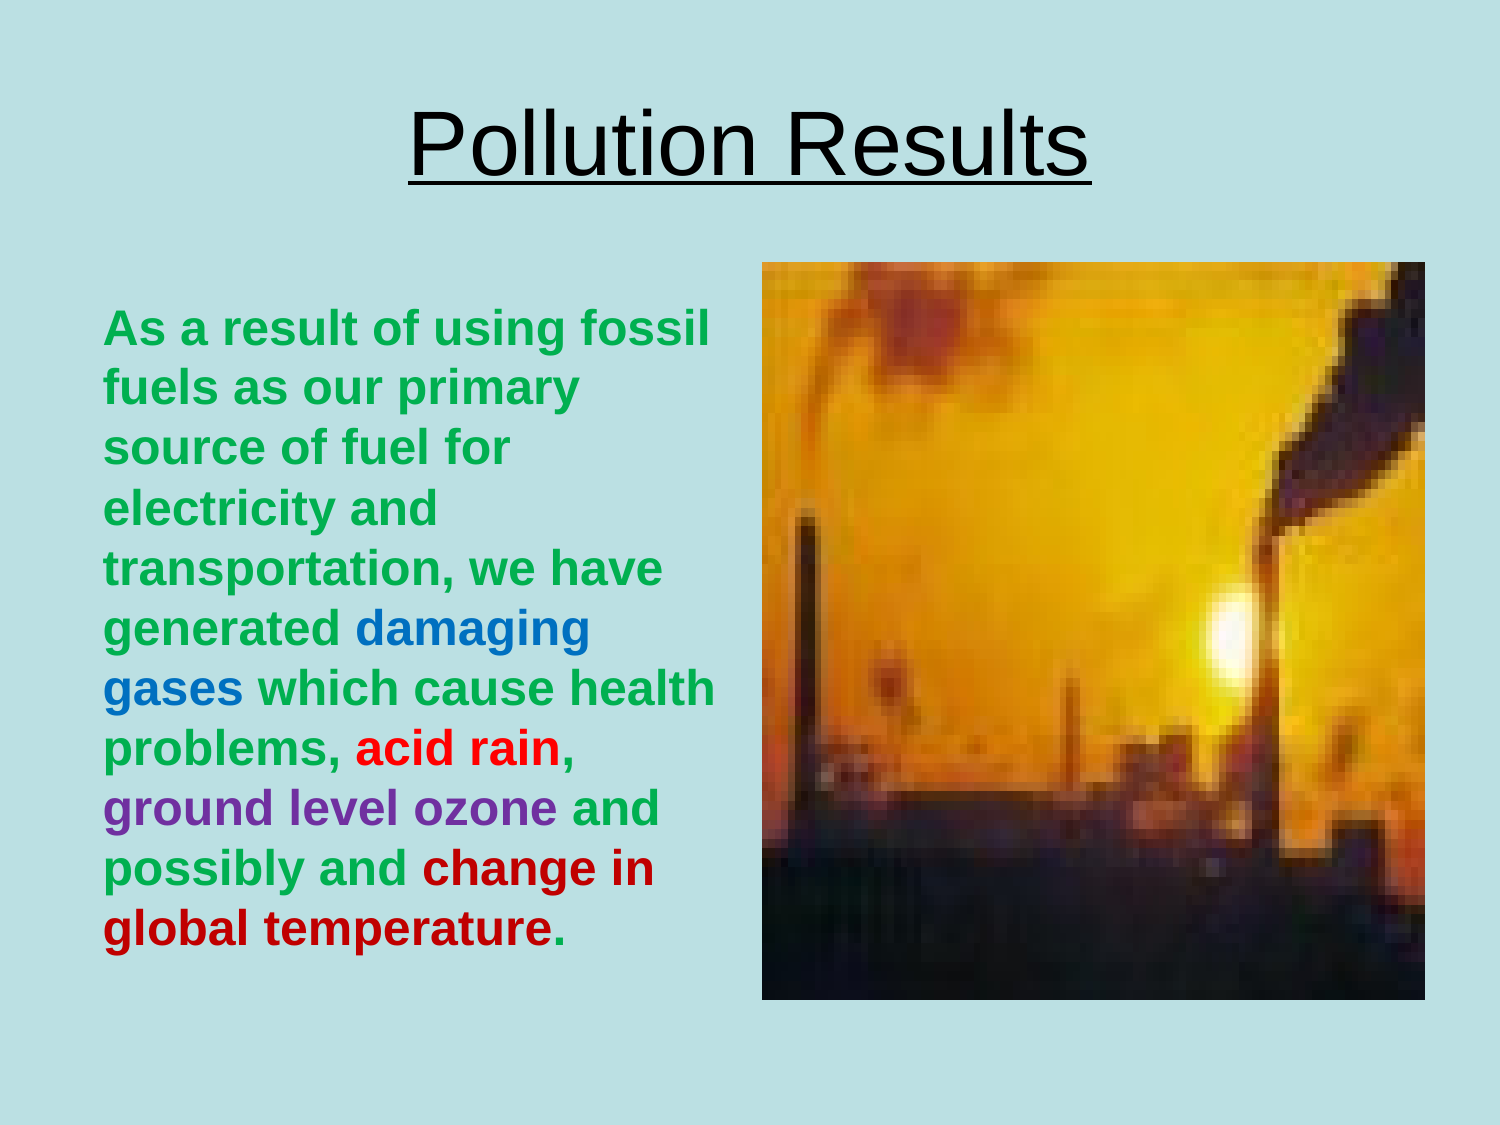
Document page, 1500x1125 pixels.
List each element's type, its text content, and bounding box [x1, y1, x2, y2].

title Pollution Results [75, 45, 1425, 233]
picture [762, 262, 1426, 1001]
list As a result of using fossil fuels as our primary source of fuel for electricity and transportation, we have generated damaging gases which cause health problems, acid rain, ground level ozone and possibly and change in global temperature. [87, 287, 750, 975]
